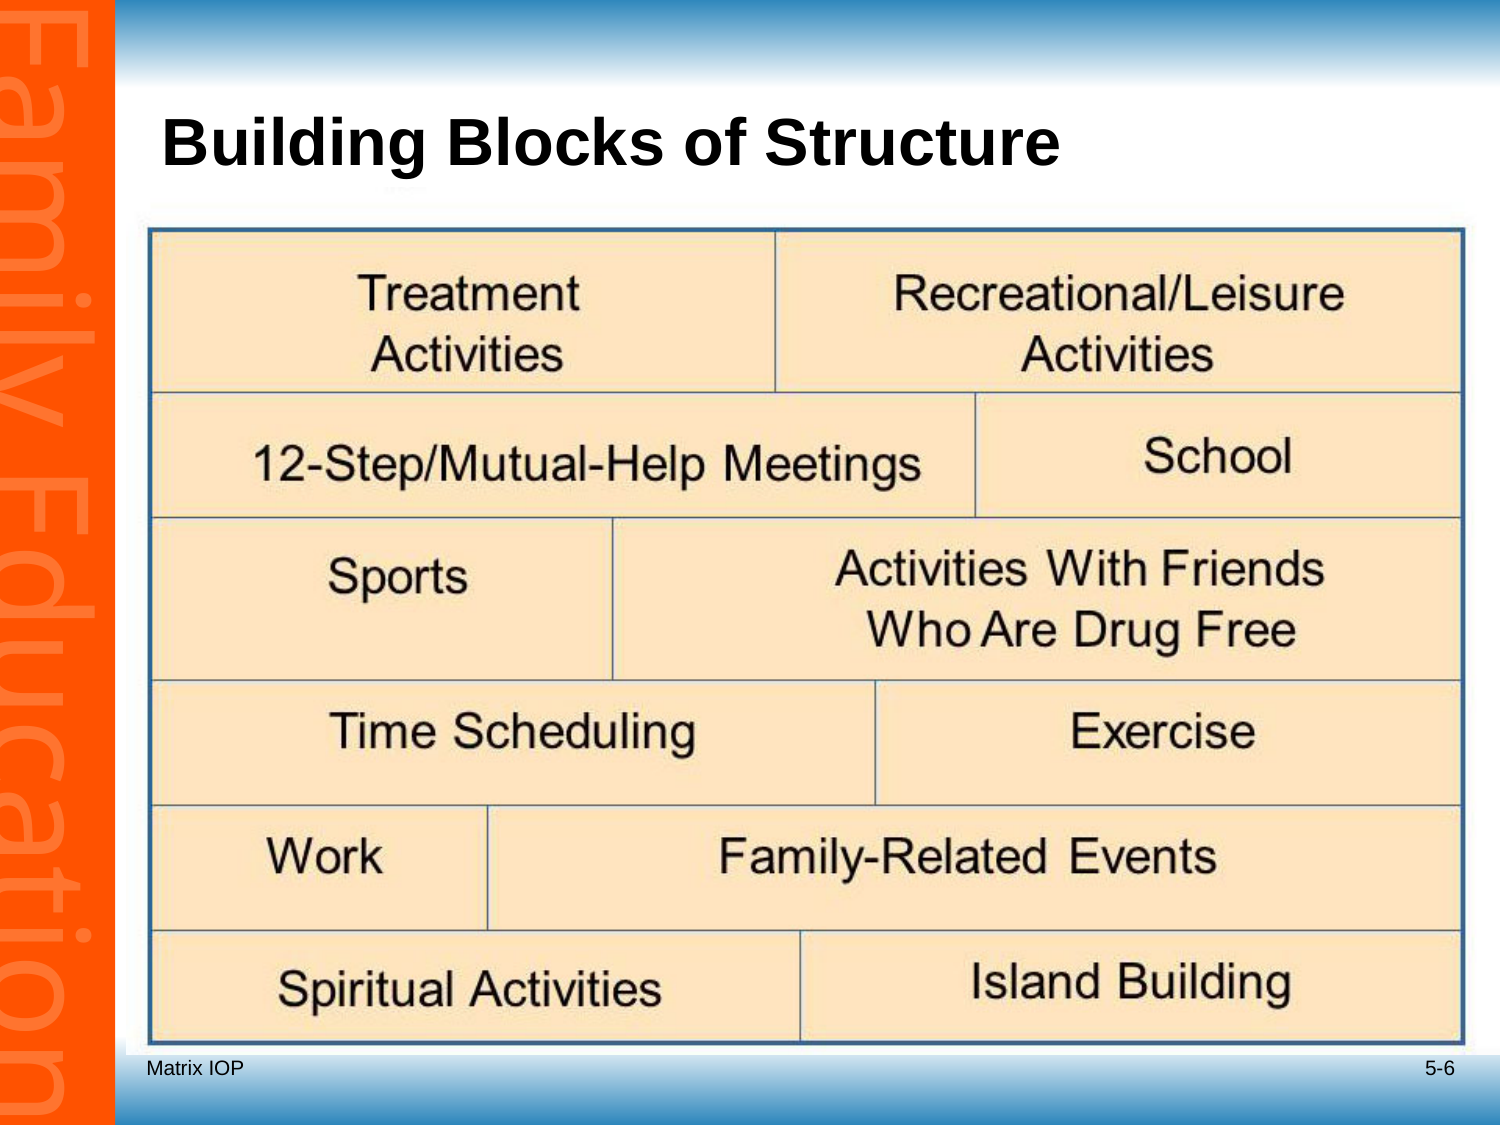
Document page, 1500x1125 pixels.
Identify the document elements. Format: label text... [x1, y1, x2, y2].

footer Matrix IOP [131, 1064, 607, 1125]
title Building Blocks of Structure [146, 45, 1410, 185]
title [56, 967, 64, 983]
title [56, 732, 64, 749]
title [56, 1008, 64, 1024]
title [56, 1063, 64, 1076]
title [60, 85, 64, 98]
slide_number 5-6 [1120, 1064, 1471, 1125]
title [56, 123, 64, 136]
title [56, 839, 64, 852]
picture [126, 187, 1500, 1055]
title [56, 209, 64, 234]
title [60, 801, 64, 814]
